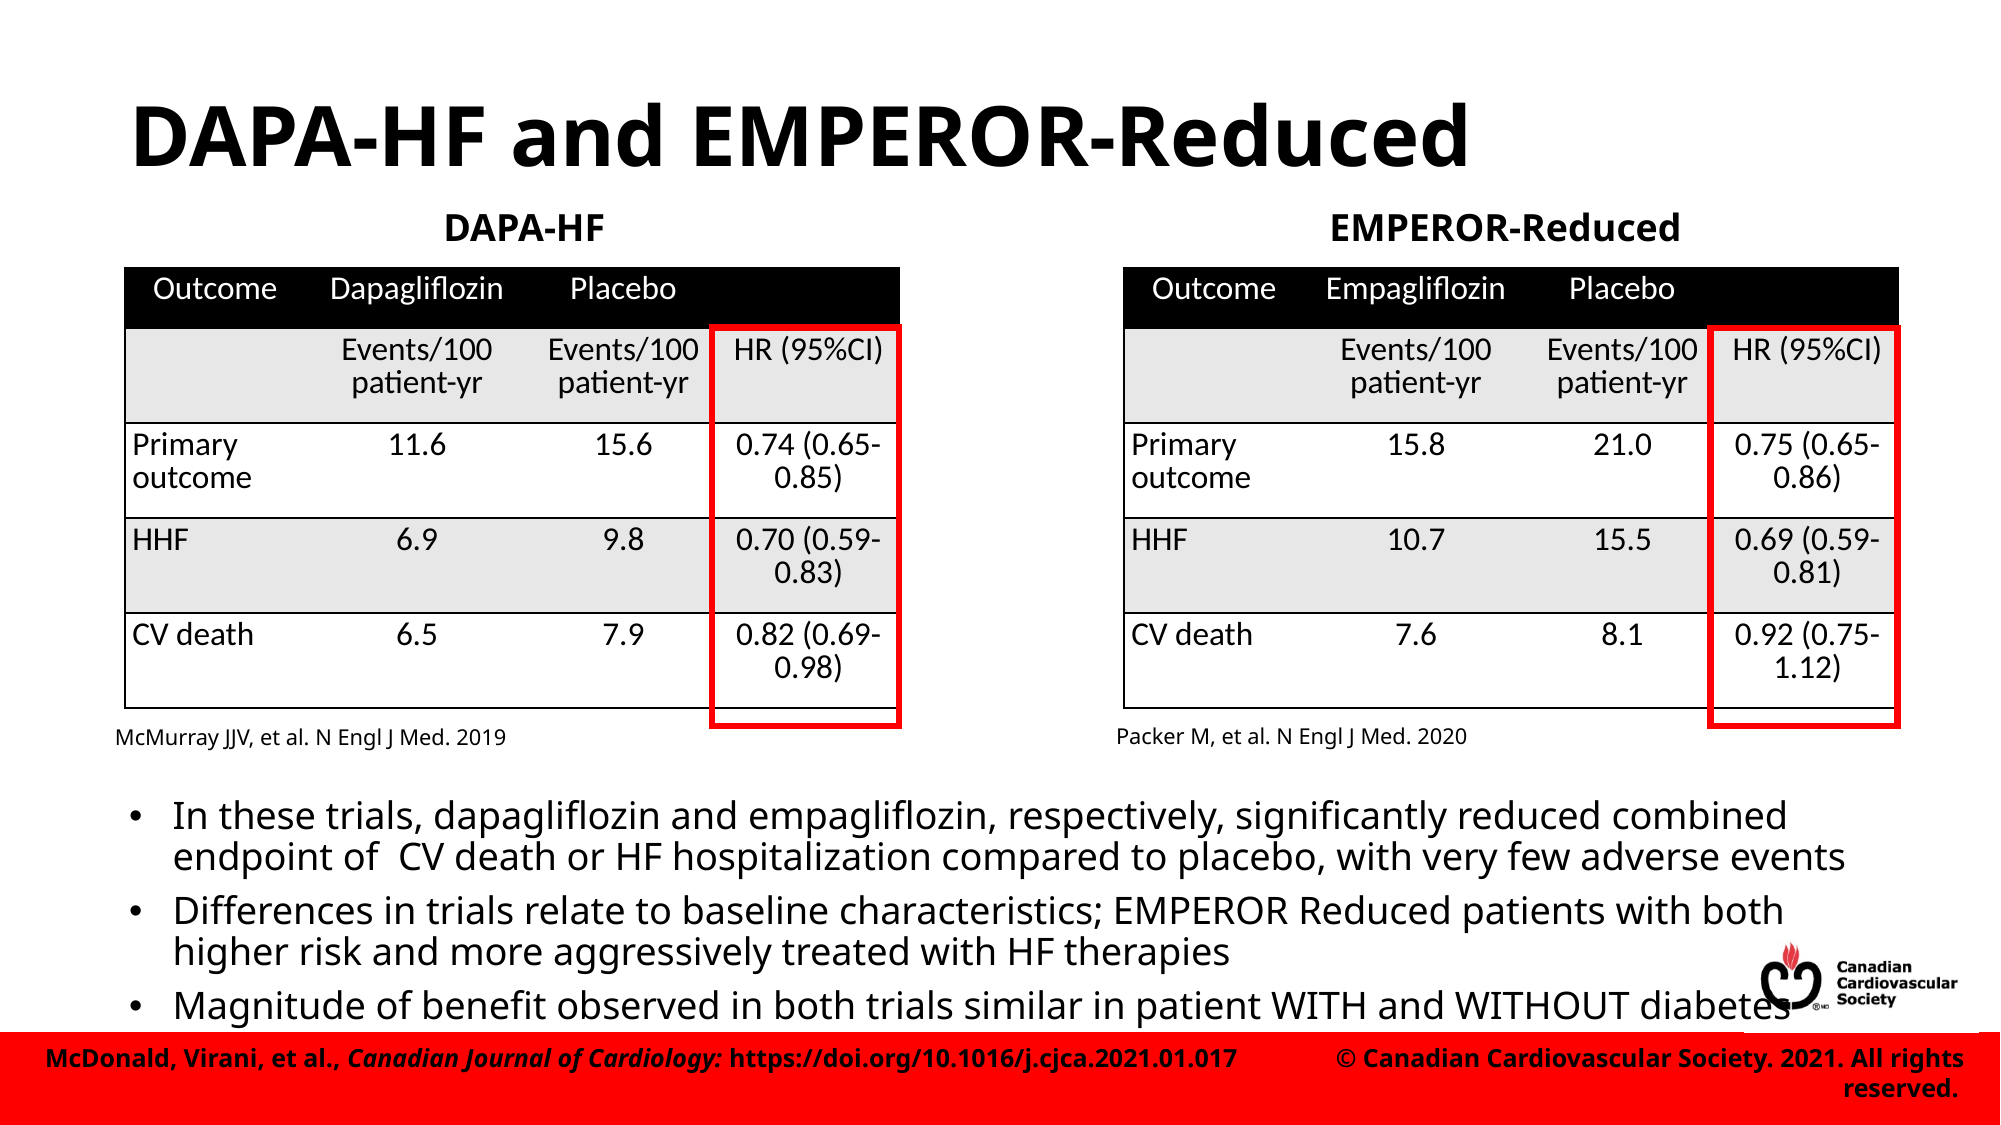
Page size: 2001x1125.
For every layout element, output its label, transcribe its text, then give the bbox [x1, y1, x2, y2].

table_header Outcome [1125, 268, 1305, 327]
table_cell 9.8 [528, 519, 711, 612]
table_cell 7.6 [1305, 614, 1527, 707]
table_cell 10.7 [1305, 519, 1527, 612]
table_header Placebo [1527, 268, 1718, 327]
text_box McMurray JJV, et al. N Engl J Med. 2019 [100, 715, 522, 757]
table_cell 15.5 [1527, 519, 1710, 612]
text_box [1710, 327, 1899, 727]
table_cell [1125, 329, 1305, 422]
table_header Placebo [528, 268, 719, 327]
table_cell 6.5 [306, 614, 528, 707]
table_cell Primary outcome [1125, 424, 1305, 517]
table_header Empagliflozin [1305, 268, 1527, 327]
title DAPA-HF and EMPEROR-Reduced [114, 59, 1886, 220]
table_cell 15.8 [1305, 424, 1527, 517]
table_cell 6.9 [306, 519, 528, 612]
table_header [719, 268, 898, 326]
table_cell 8.1 [1527, 614, 1710, 707]
table_header [1718, 268, 1897, 327]
table_cell [126, 329, 306, 422]
table_cell Events/100 patient-yr [528, 329, 711, 422]
table_cell CV death [1125, 614, 1305, 707]
table_header Dapagliflozin [306, 268, 528, 327]
table_cell Events/100 patient-yr [1527, 329, 1710, 422]
text_box DAPA-HF [319, 196, 729, 256]
table_cell HHF [1125, 519, 1305, 612]
table_cell Events/100 patient-yr [1305, 329, 1527, 422]
table_cell 15.6 [528, 424, 711, 517]
table_cell 7.9 [528, 614, 711, 707]
table_cell HHF [126, 519, 306, 612]
text_box [711, 326, 900, 727]
table_cell 11.6 [306, 424, 528, 517]
table_cell CV death [126, 614, 306, 707]
text_box Packer M, et al. N Engl J Med. 2020 [1101, 715, 1483, 757]
table_header Outcome [126, 268, 306, 327]
text_box EMPEROR-Reduced [1305, 196, 1716, 256]
table_cell Events/100 patient-yr [306, 329, 528, 422]
table_cell Primary outcome [126, 424, 306, 517]
picture [1886, 928, 1979, 1033]
list In these trials, dapagliflozin and empagliflozin, respectively, significantly reduced combined endpoint of CV death or HF hospitalization compared to placebo, with very few adverse events Differences in trials relate to baseline characteristics; EMPEROR Reduced patients with both higher risk and more aggressively treated with HF therapies Magnitude of benefit observed in both trials similar in patient WITH and WITHOUT diabetes [114, 789, 1886, 1047]
table_cell 21.0 [1527, 424, 1710, 517]
